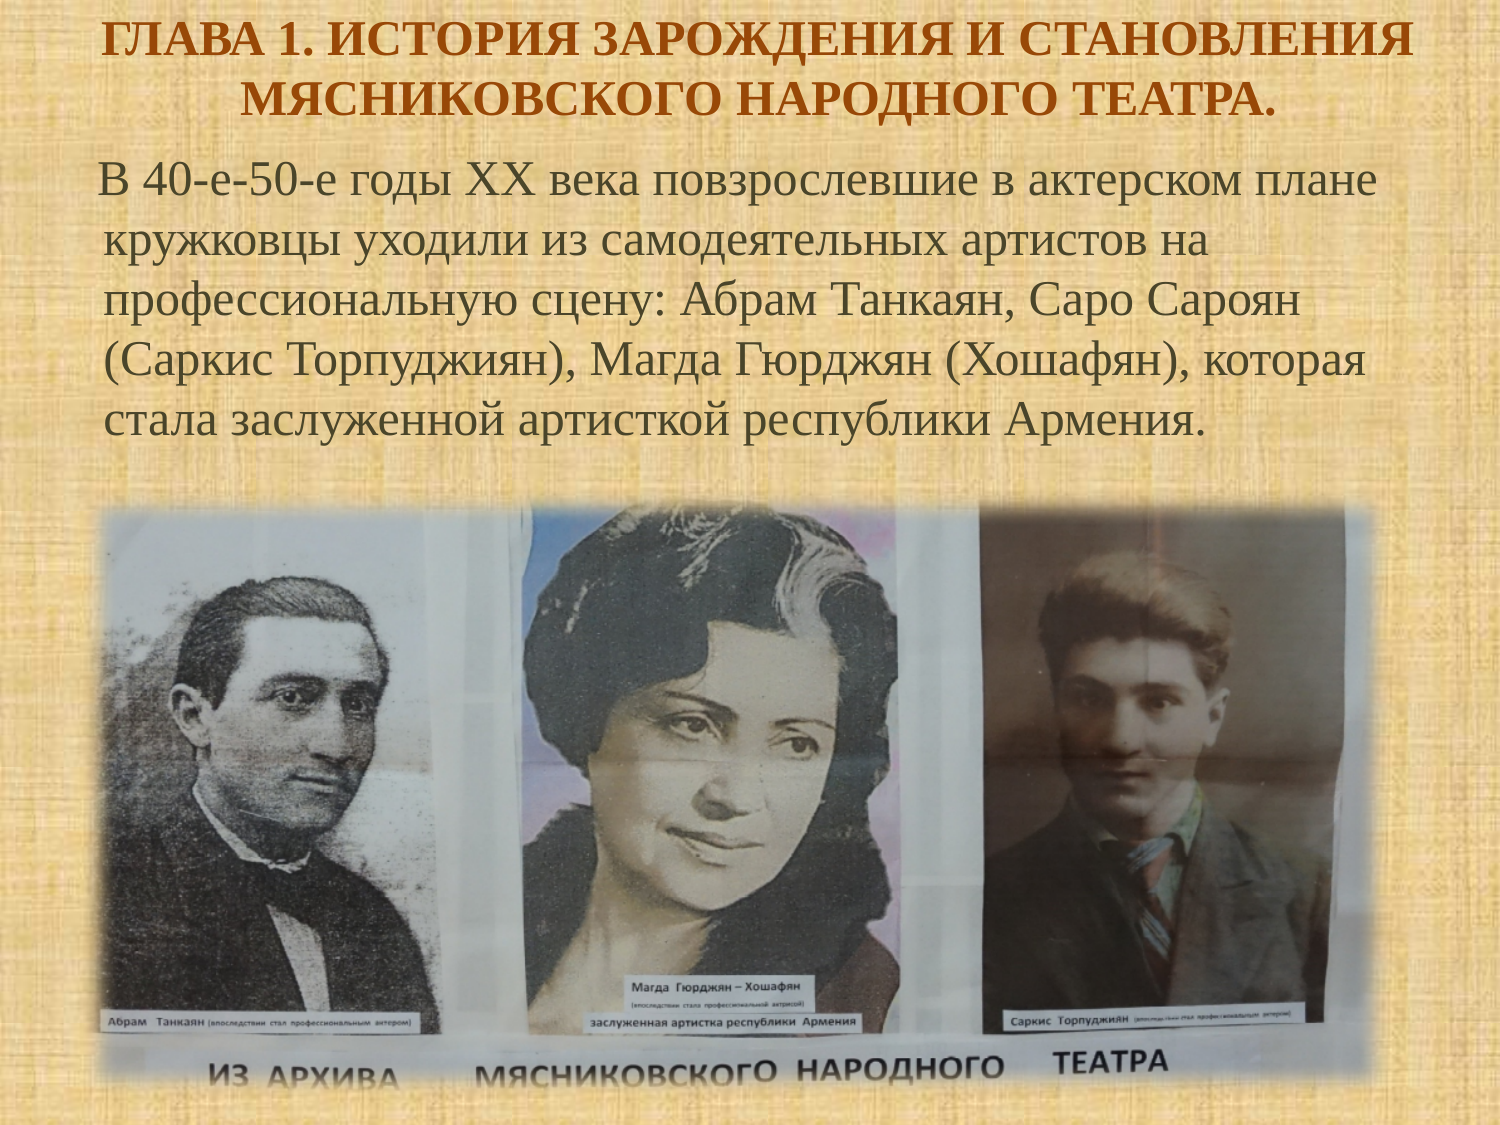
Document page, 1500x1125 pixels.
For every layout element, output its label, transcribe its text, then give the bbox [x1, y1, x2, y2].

title ГЛАВА 1. ИСТОРИЯ ЗАРОЖДЕНИЯ И СТАНОВЛЕНИЯ МЯСНИКОВСКОГО НАРОДНОГО ТЕАТРА. [83, 0, 1434, 67]
picture [0, 0, 1500, 1125]
list В 40-е-50-е годы XX века повзрослевшие в актерском плане кружковцы уходили из самодеятельных артистов на профессиональную сцену: Абрам Танкаян, Саро Сароян (Саркис Торпуджиян), Магда Гюрджян (Хошафян), которая стала заслуженной артисткой республики Армения. [32, 67, 1462, 1013]
